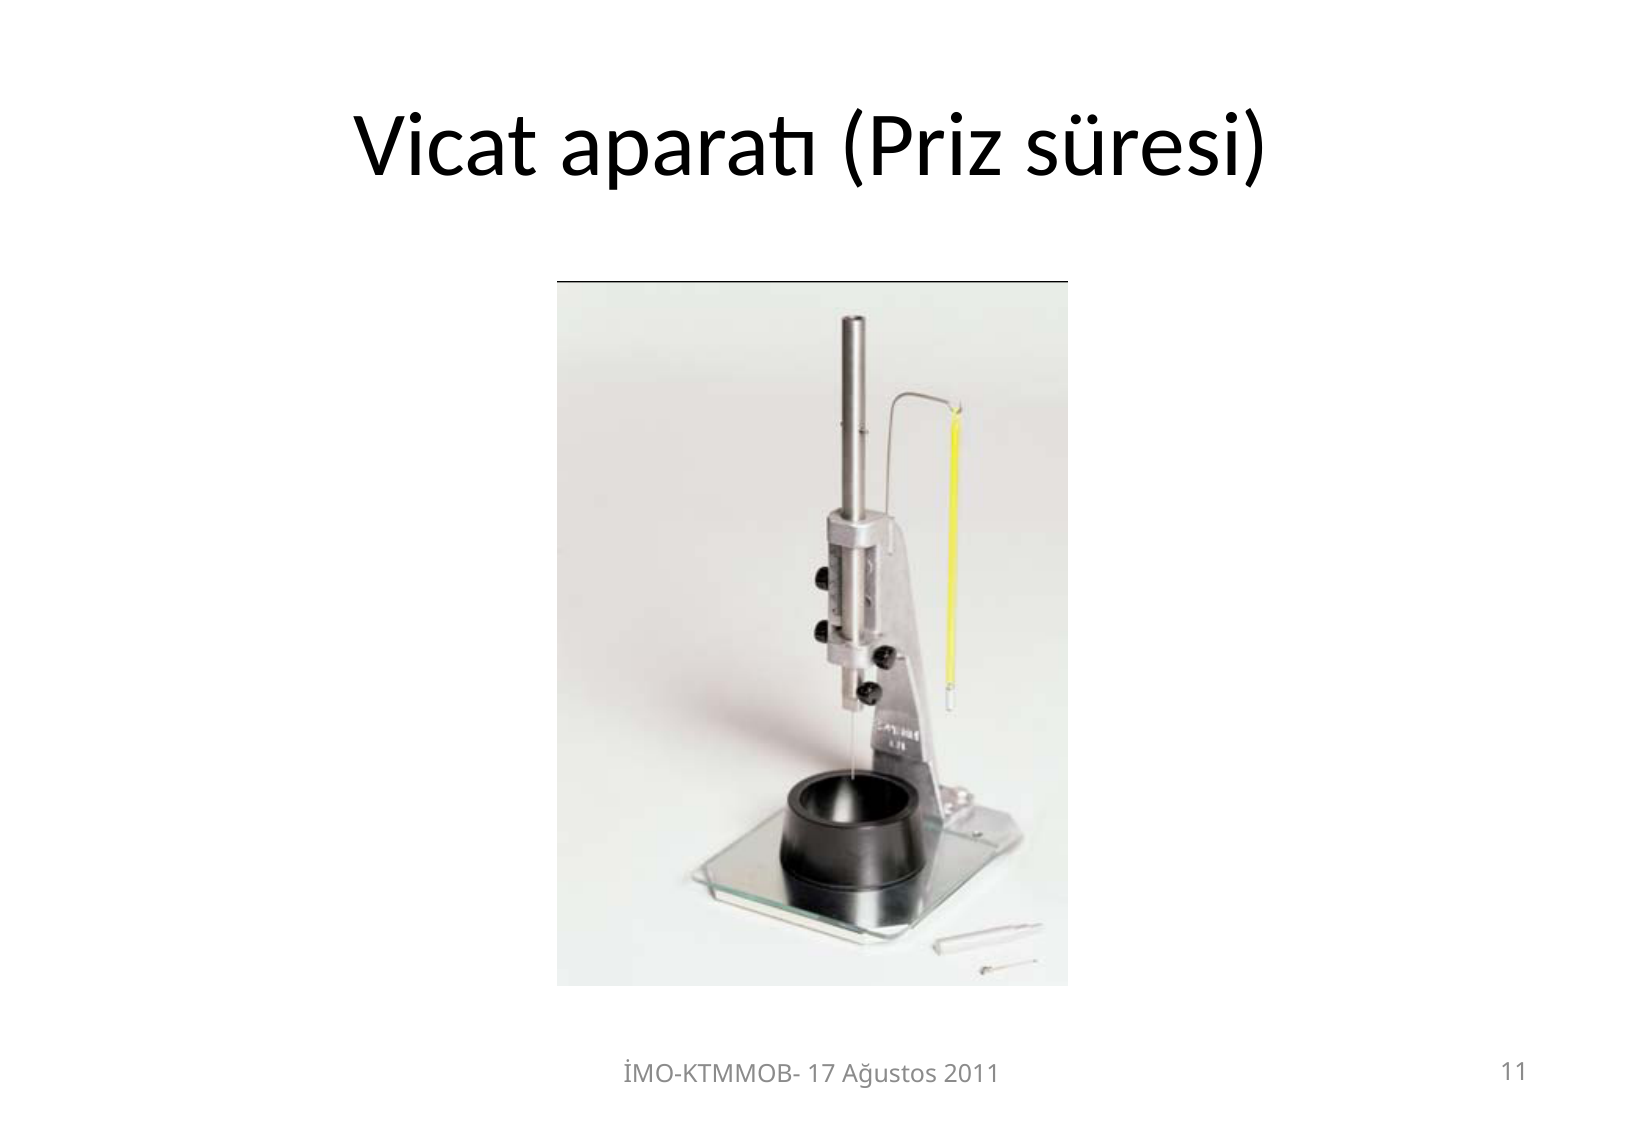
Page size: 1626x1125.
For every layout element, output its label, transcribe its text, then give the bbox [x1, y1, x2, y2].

footer İMO-KTMMOB- 17 Ağustos 2011 [555, 1042, 1070, 1103]
title Vicat aparatı (Priz süresi) [80, 44, 1544, 233]
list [557, 281, 1068, 987]
slide_number 11 [1164, 1042, 1544, 1103]
